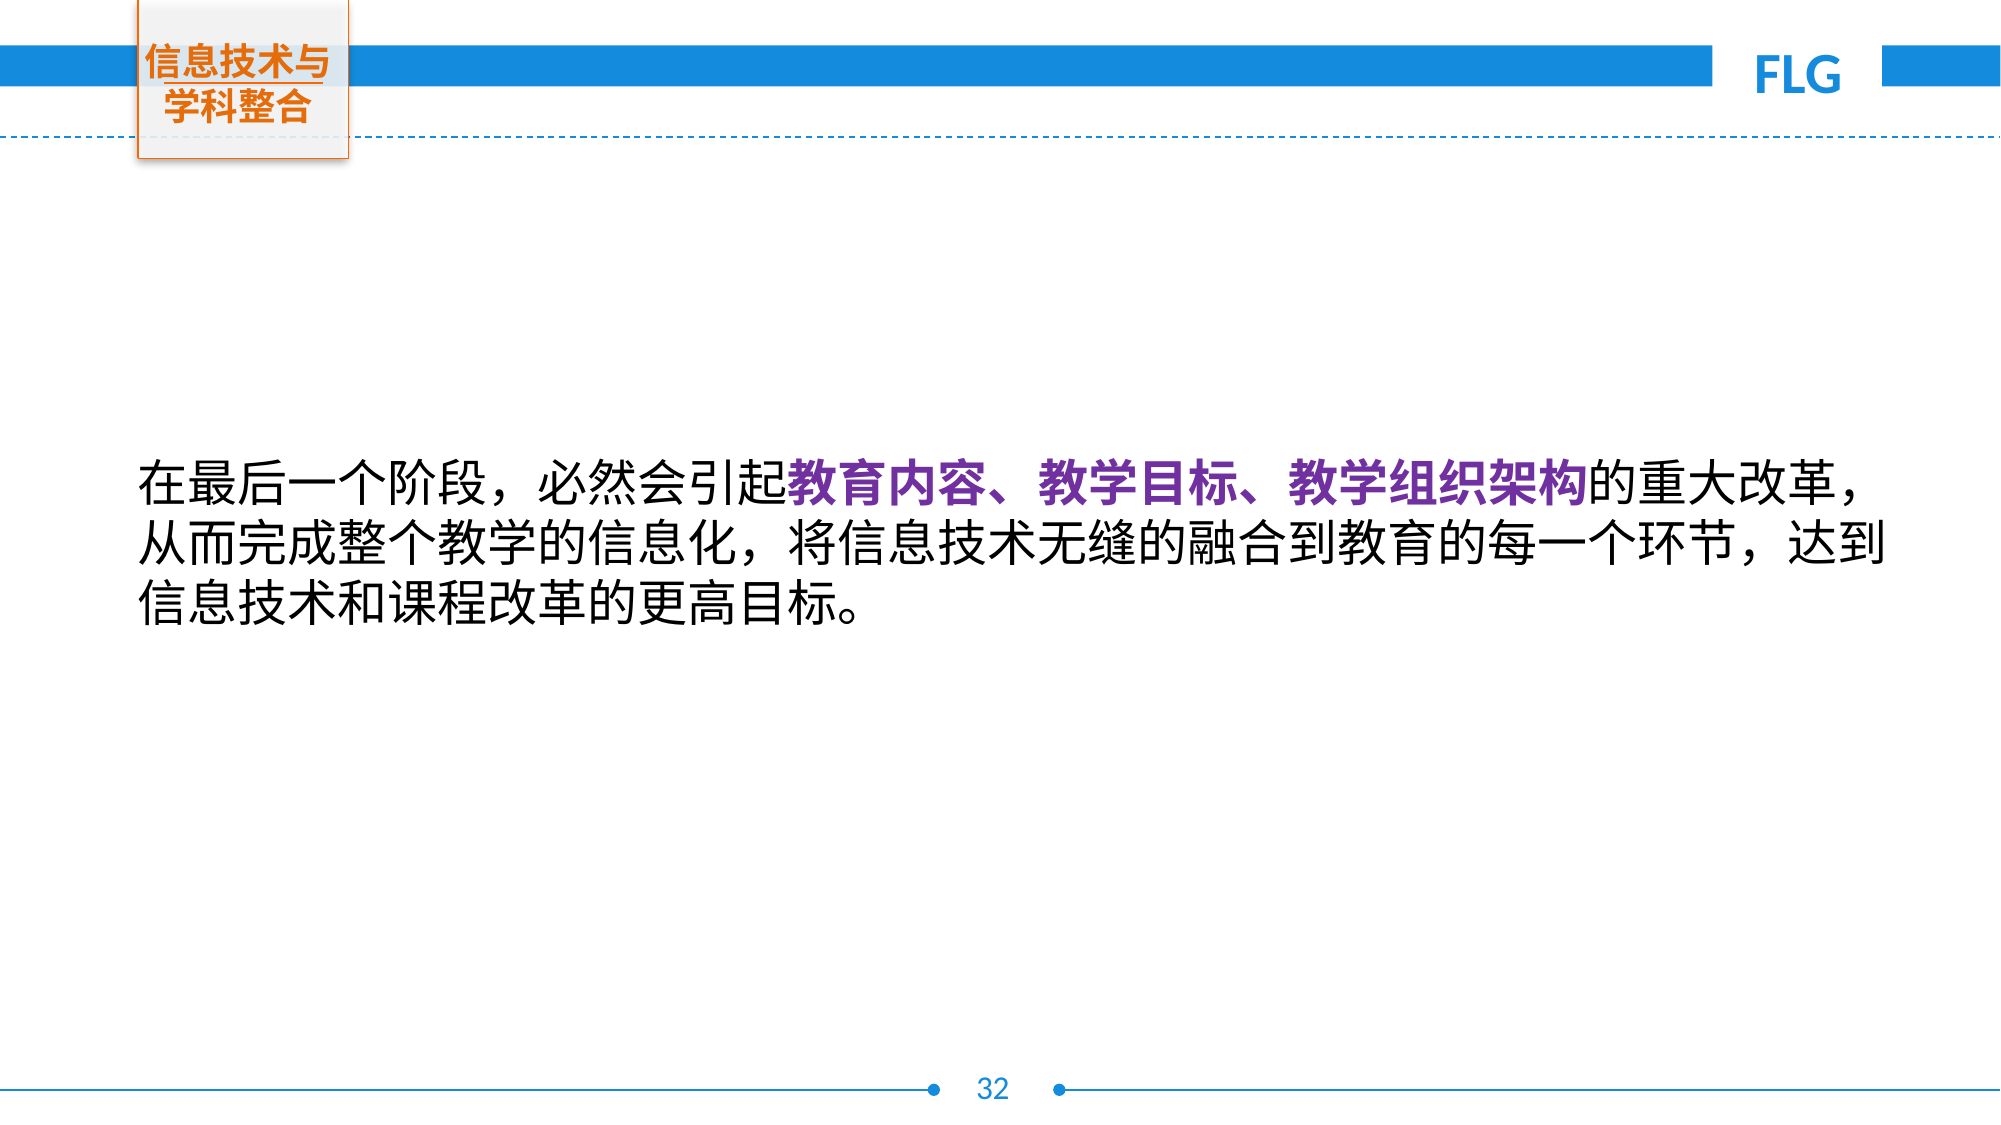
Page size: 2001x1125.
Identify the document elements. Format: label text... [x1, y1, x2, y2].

text_box 信息技术与学科整合 [126, 30, 351, 136]
text_box 在最后一个阶段，必然会引起教育内容、教学目标、教学组织架构的重大改革，从而完成整个教学的信息化，将信息技术无缝的融合到教育的每一个环节，达到信息技术和课程改革的更高目标。 [123, 444, 1919, 640]
